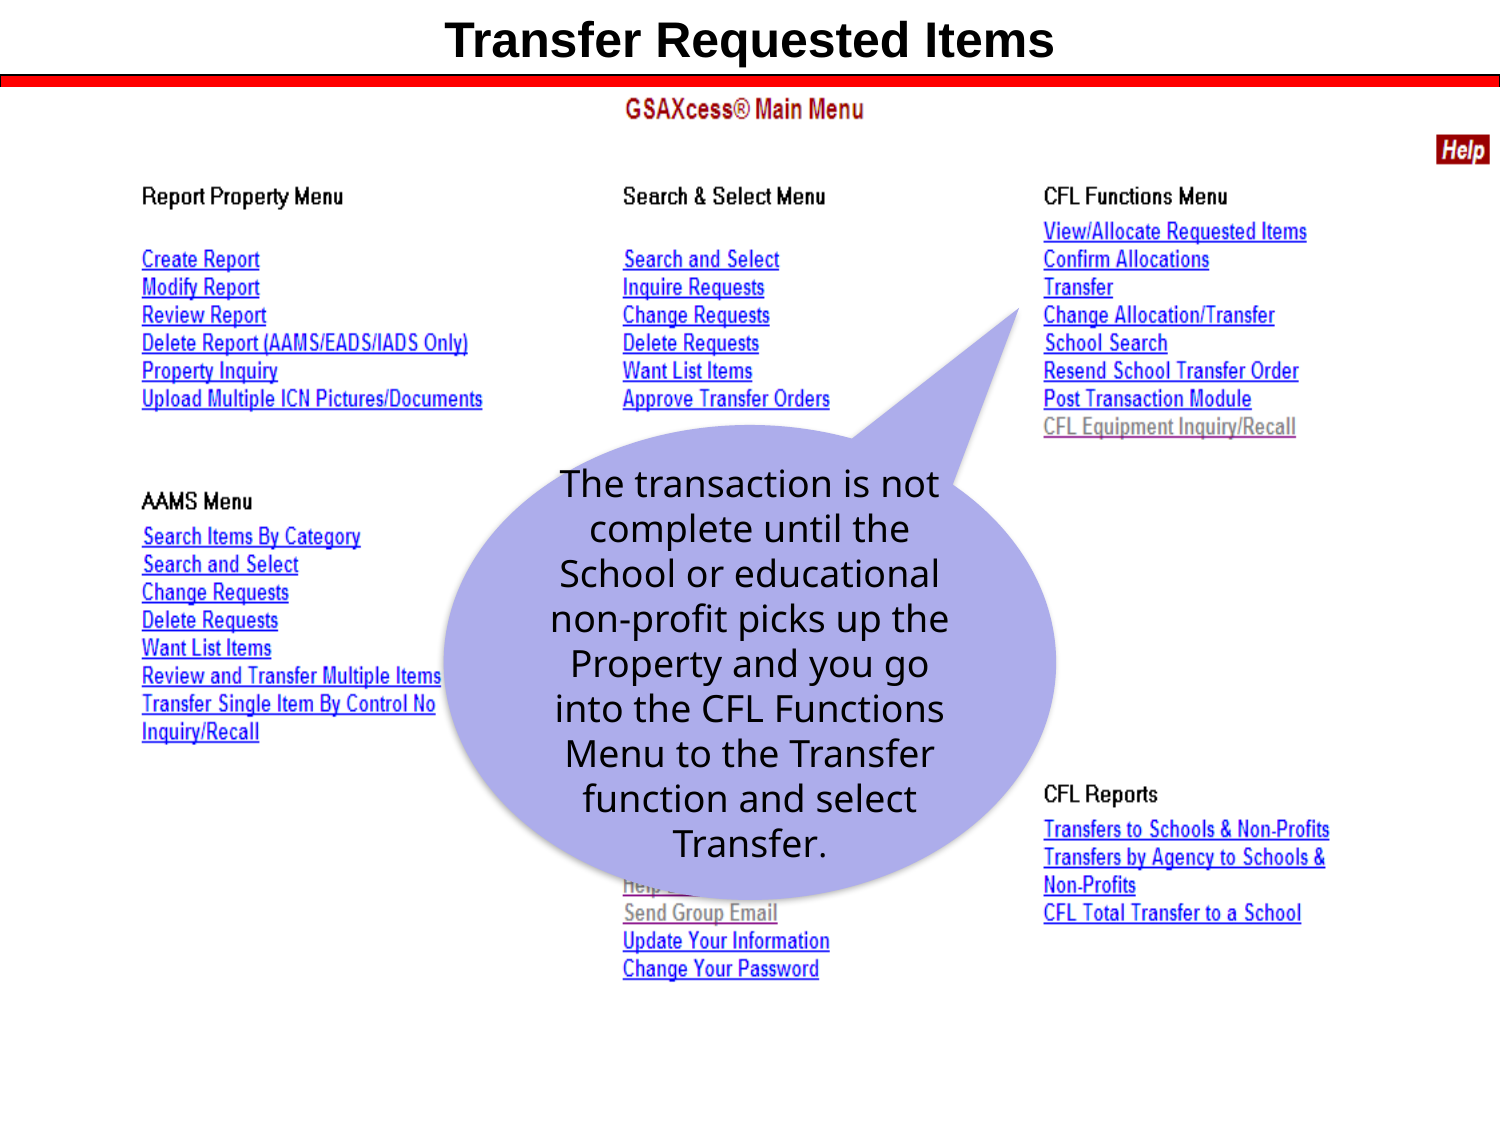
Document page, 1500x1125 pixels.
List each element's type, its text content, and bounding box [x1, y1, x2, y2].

picture [0, 87, 1500, 1125]
text_box [0, 75, 1500, 87]
text_box Transfer Requested Items [0, 0, 1500, 75]
